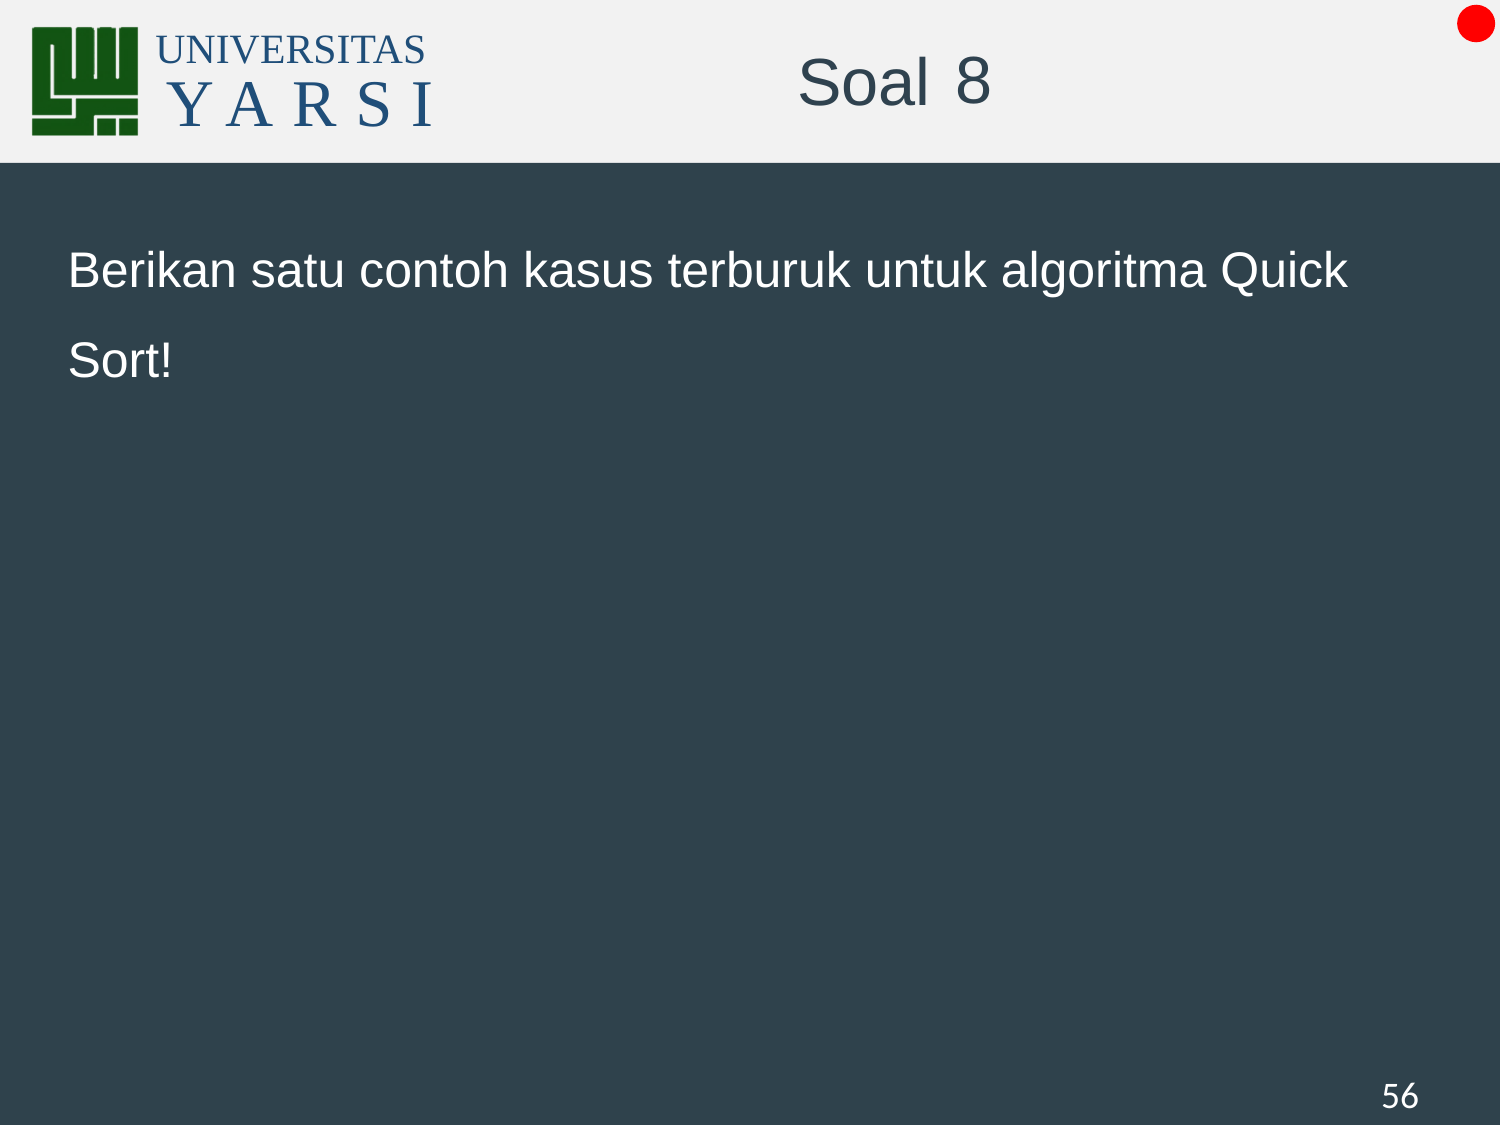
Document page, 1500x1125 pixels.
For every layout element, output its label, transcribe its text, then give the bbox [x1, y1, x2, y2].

text_box [1456, 3, 1497, 44]
picture [18, 16, 149, 149]
title 8 [940, 18, 1083, 137]
list Berikan satu contoh kasus terburuk untuk algoritma Quick Sort! [52, 200, 1454, 1068]
